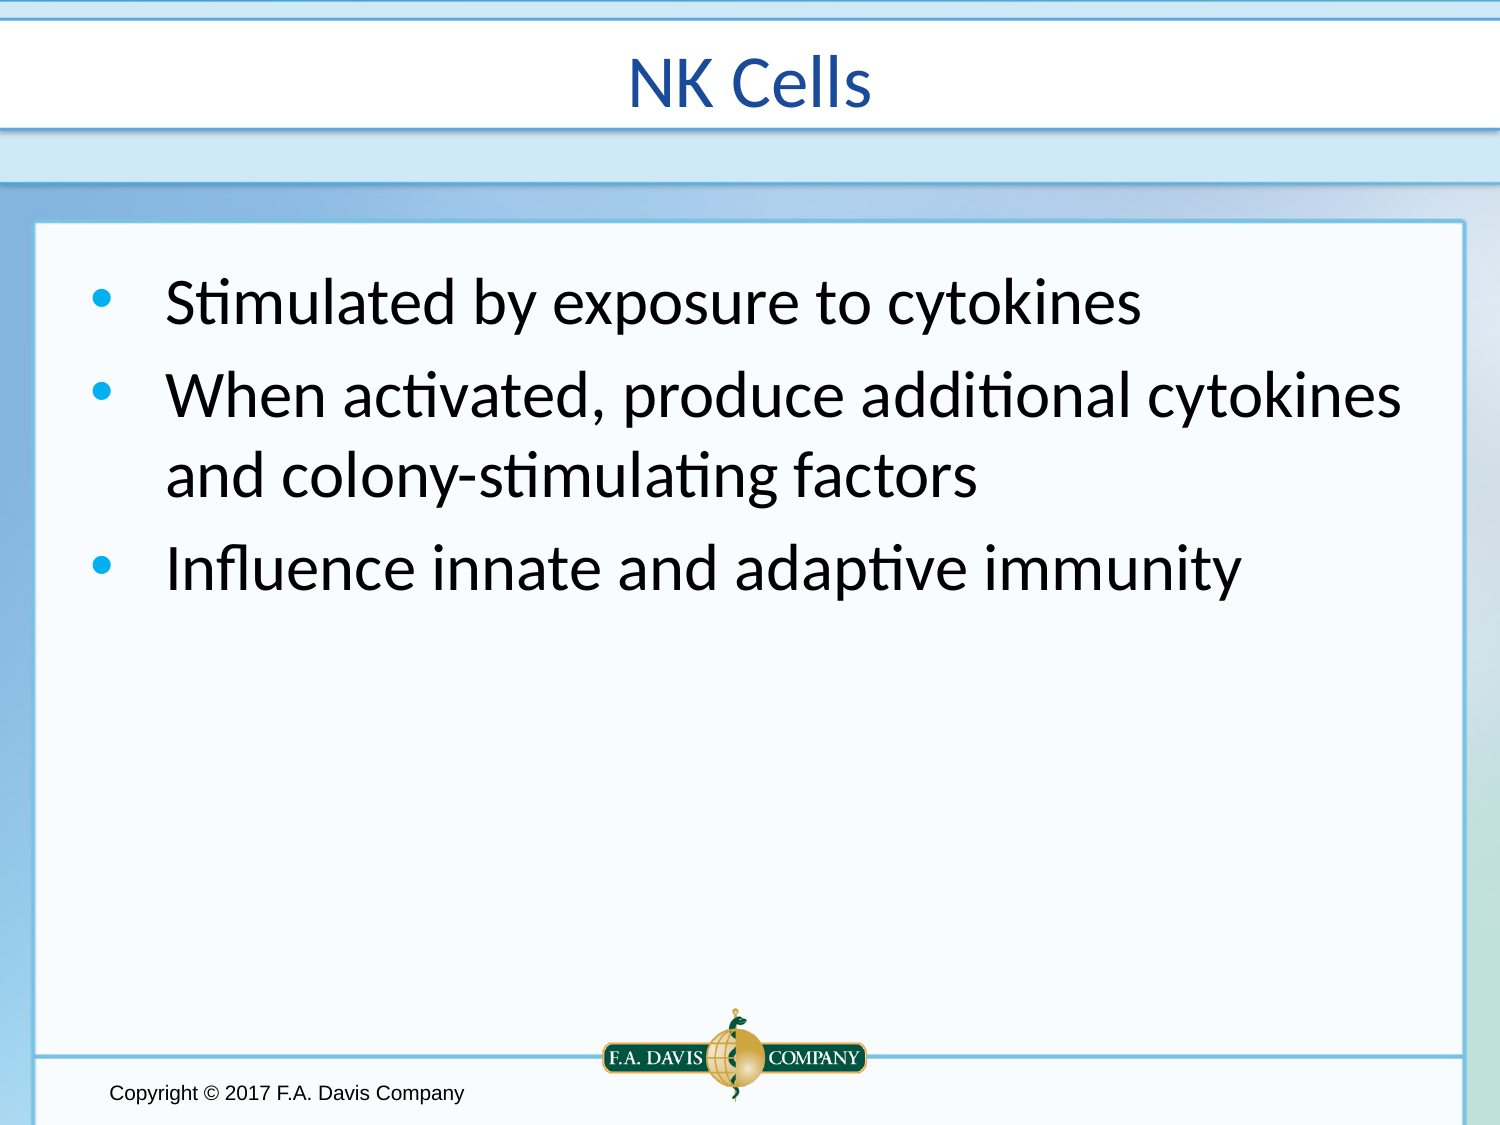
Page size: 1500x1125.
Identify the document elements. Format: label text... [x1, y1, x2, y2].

list Stimulated by exposure to cytokines When activated, produce additional cytokines and colony-stimulating factors Influence innate and adaptive immunity [75, 249, 1425, 1005]
picture [0, 0, 1500, 21]
title NK Cells [0, 21, 1500, 135]
picture [0, 135, 1500, 1125]
